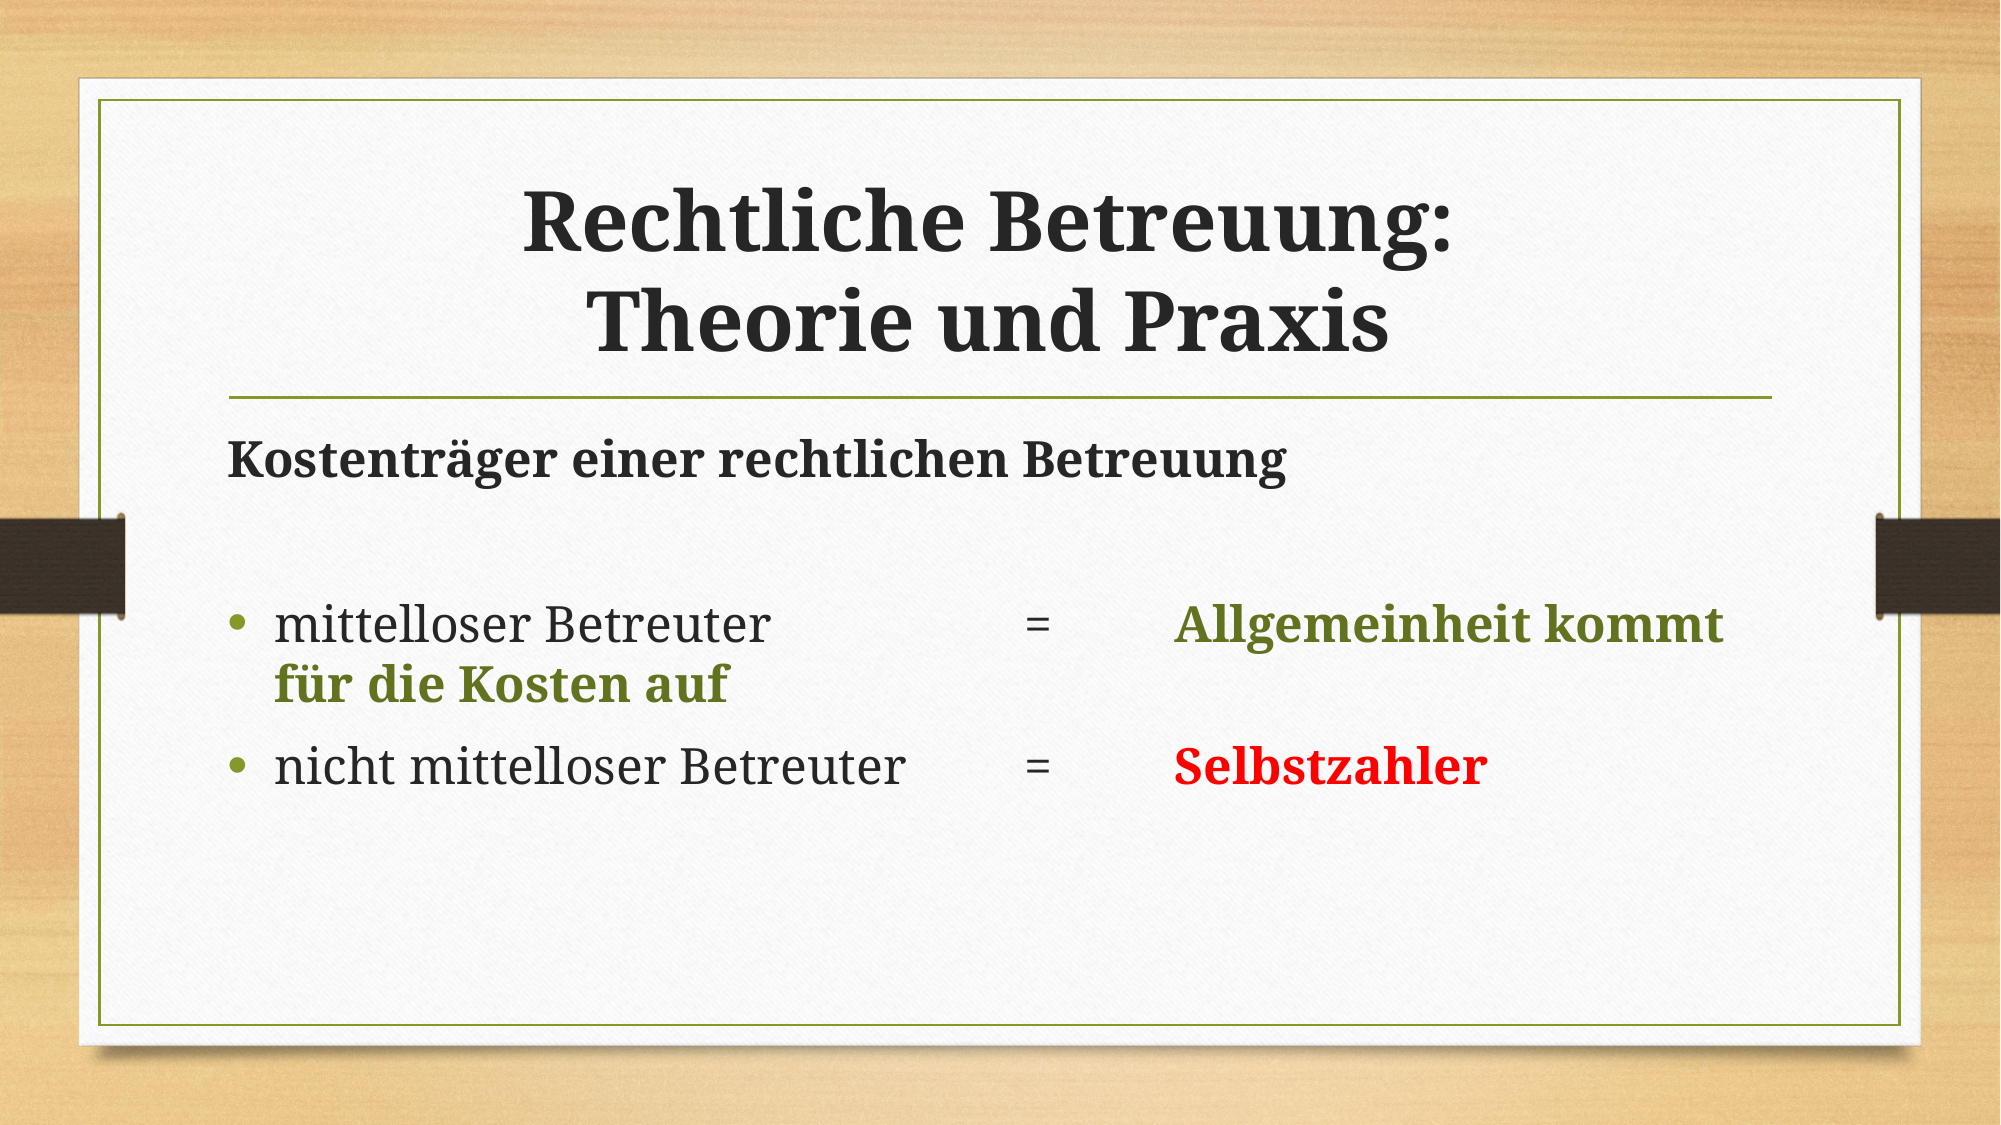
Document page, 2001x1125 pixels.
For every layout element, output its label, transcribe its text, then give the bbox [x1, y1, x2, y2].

picture [0, 0, 2001, 1125]
list Kostenträger einer rechtlichen Betreuung mittelloser Betreuter = Allgemeinheit kommt für die Kosten auf nicht mittelloser Betreuter = Selbstzahler [212, 419, 1788, 964]
title Rechtliche Betreuung: Theorie und Praxis [212, 161, 1788, 375]
